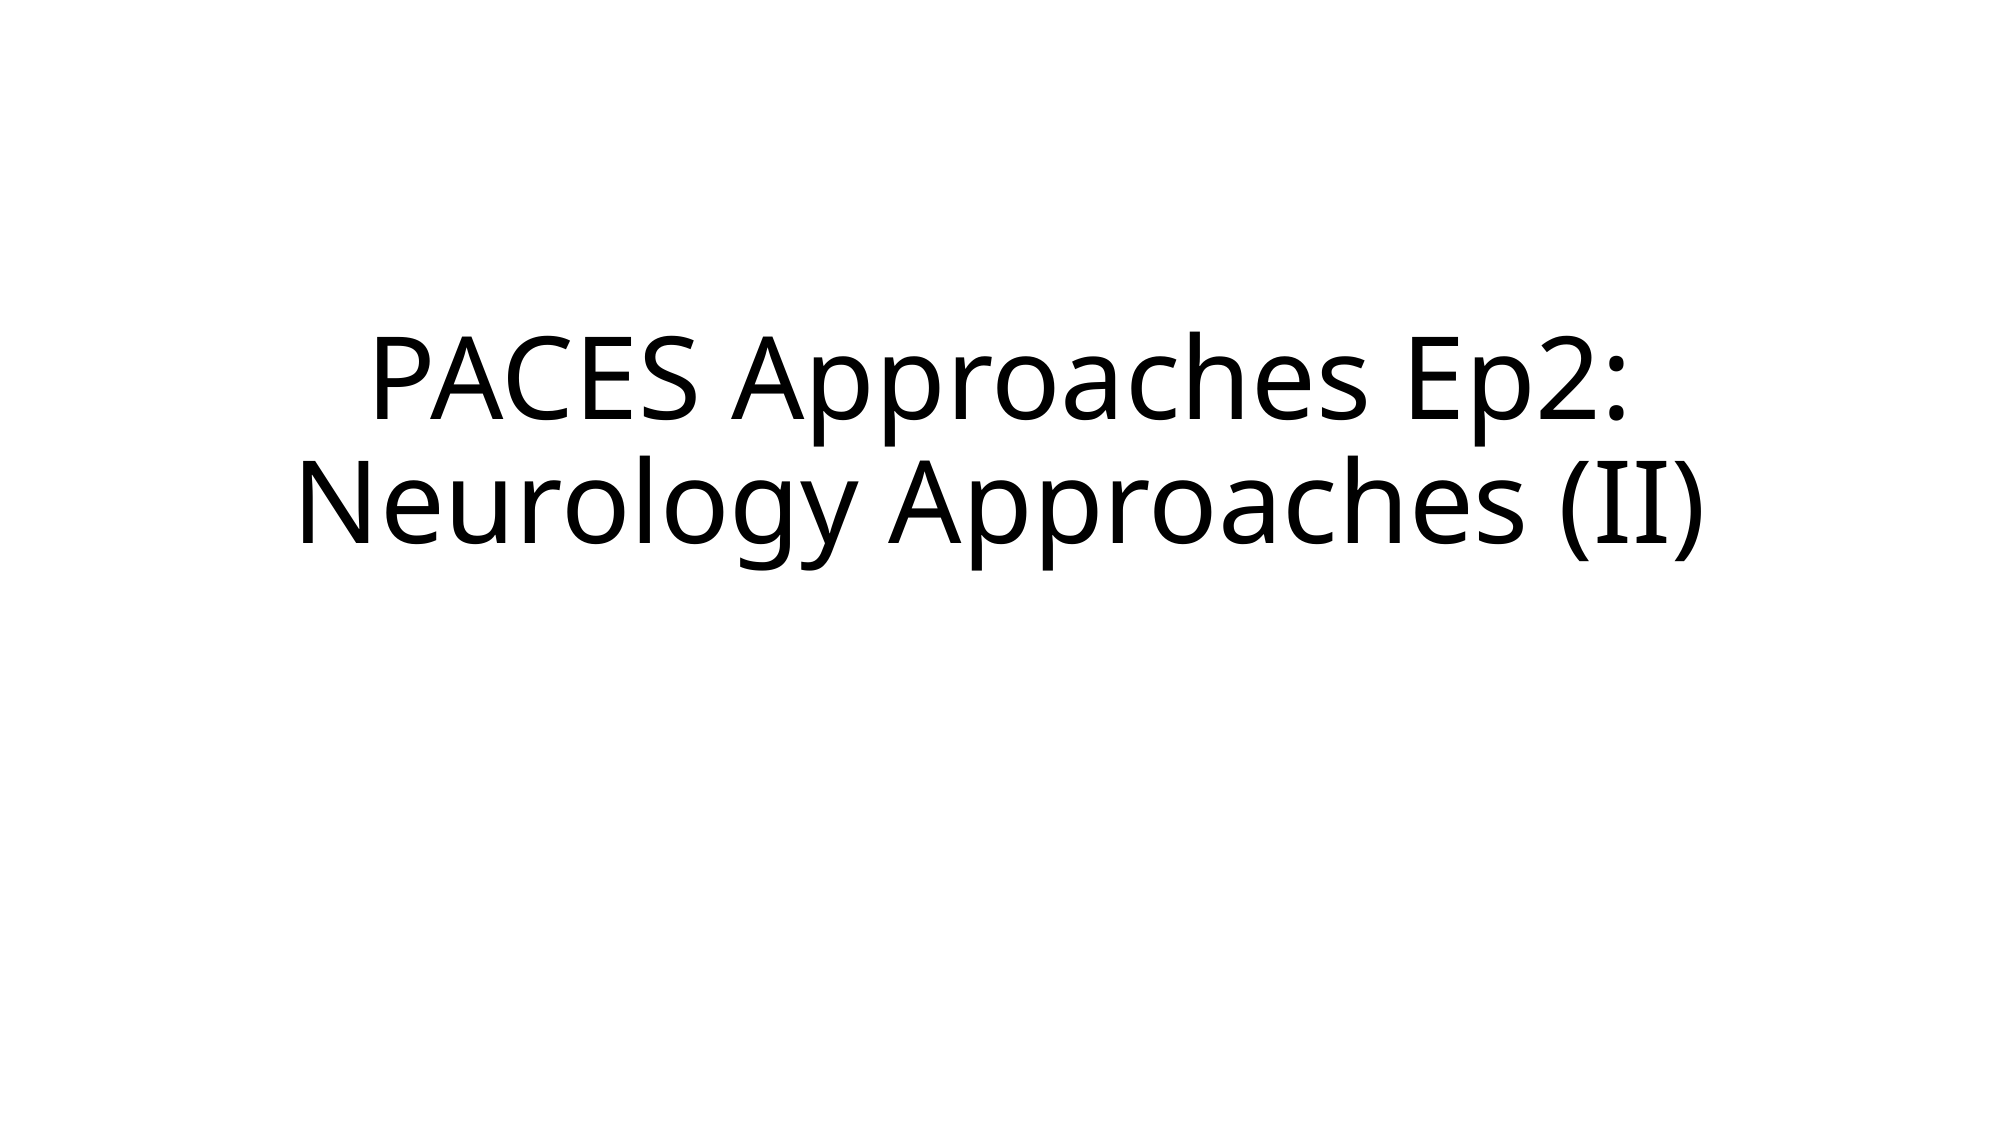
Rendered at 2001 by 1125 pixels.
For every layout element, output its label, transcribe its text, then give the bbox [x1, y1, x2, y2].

title PACES Approaches Ep2: Neurology Approaches (II) [249, 184, 1750, 576]
